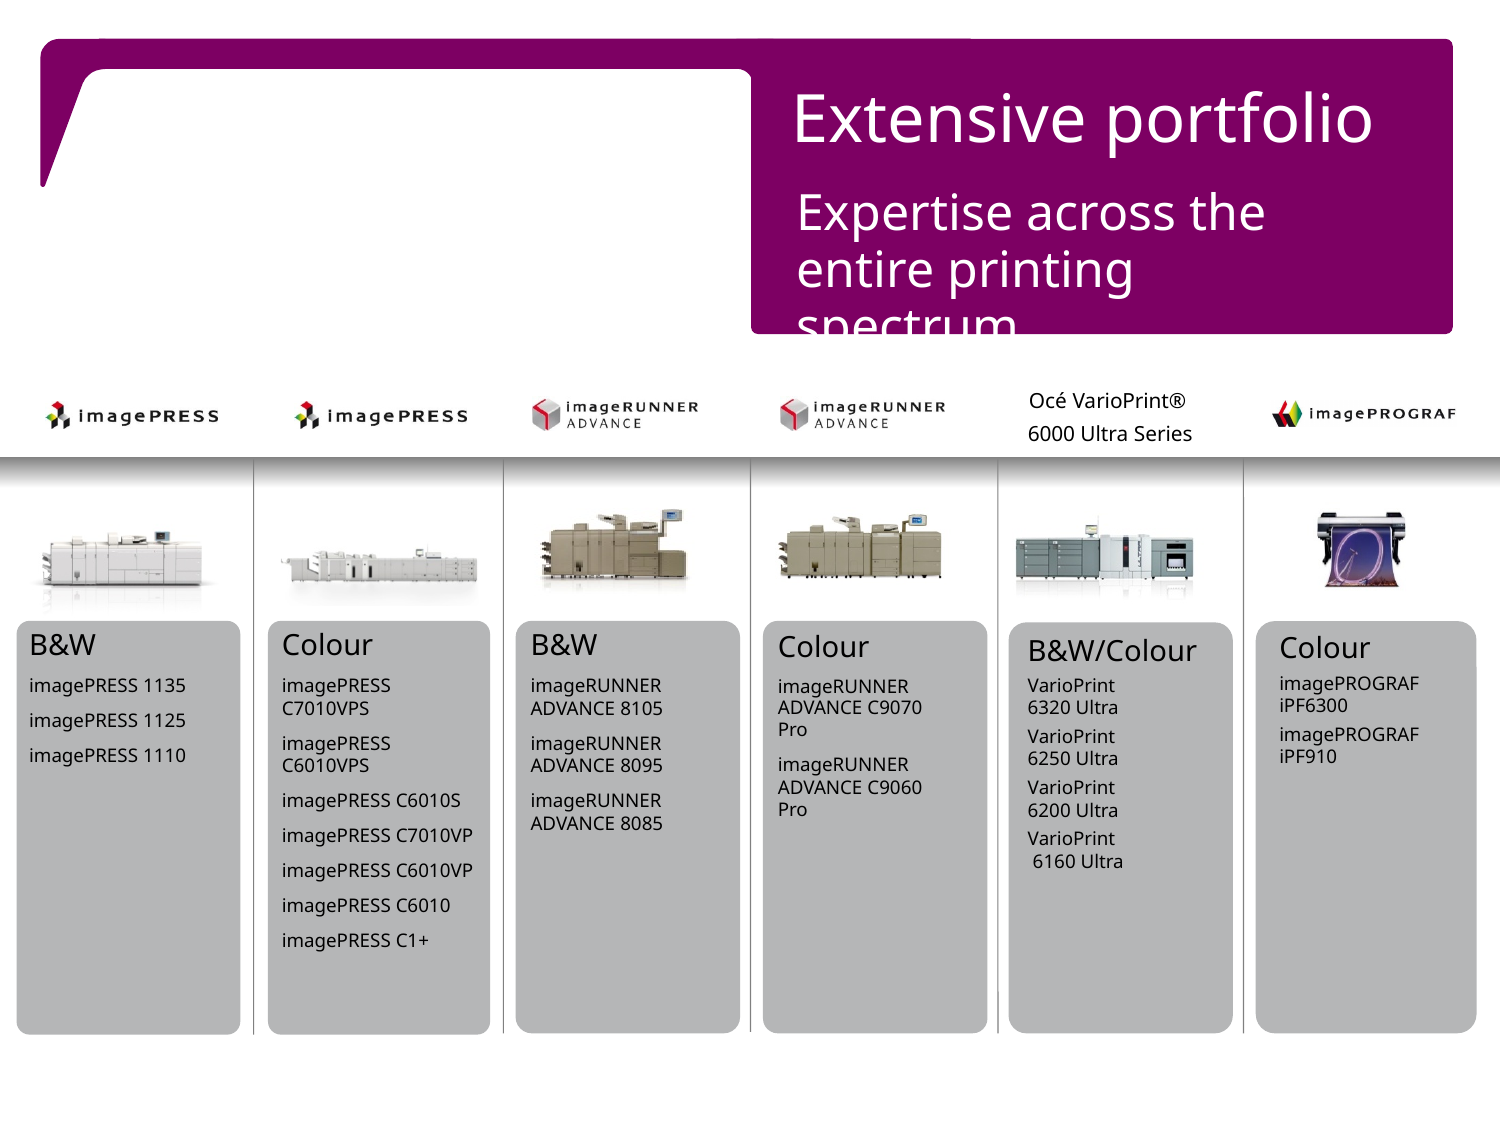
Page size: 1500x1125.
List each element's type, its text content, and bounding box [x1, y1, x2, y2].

text_box Colour imagePROGRAF iPF6300 imagePROGRAF iPF910 [1279, 631, 1455, 768]
text_box [246, 729, 253, 871]
picture [10, 513, 223, 651]
picture [764, 499, 955, 601]
text_box [1255, 621, 1477, 1034]
text_box [254, 729, 262, 871]
picture [294, 401, 467, 430]
picture [995, 506, 1213, 614]
picture [1306, 502, 1414, 594]
picture [1270, 400, 1457, 428]
picture [532, 396, 698, 432]
text_box Océ VarioPrint® 6000 Ultra Series [955, 379, 1265, 446]
picture [279, 540, 479, 606]
picture [779, 396, 945, 432]
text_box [267, 620, 491, 1035]
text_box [762, 620, 988, 1034]
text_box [16, 620, 241, 1035]
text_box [1008, 622, 1234, 1034]
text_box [515, 620, 741, 1034]
picture [45, 401, 219, 430]
text_box [0, 457, 1500, 488]
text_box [40, 38, 1454, 335]
picture [534, 498, 695, 599]
